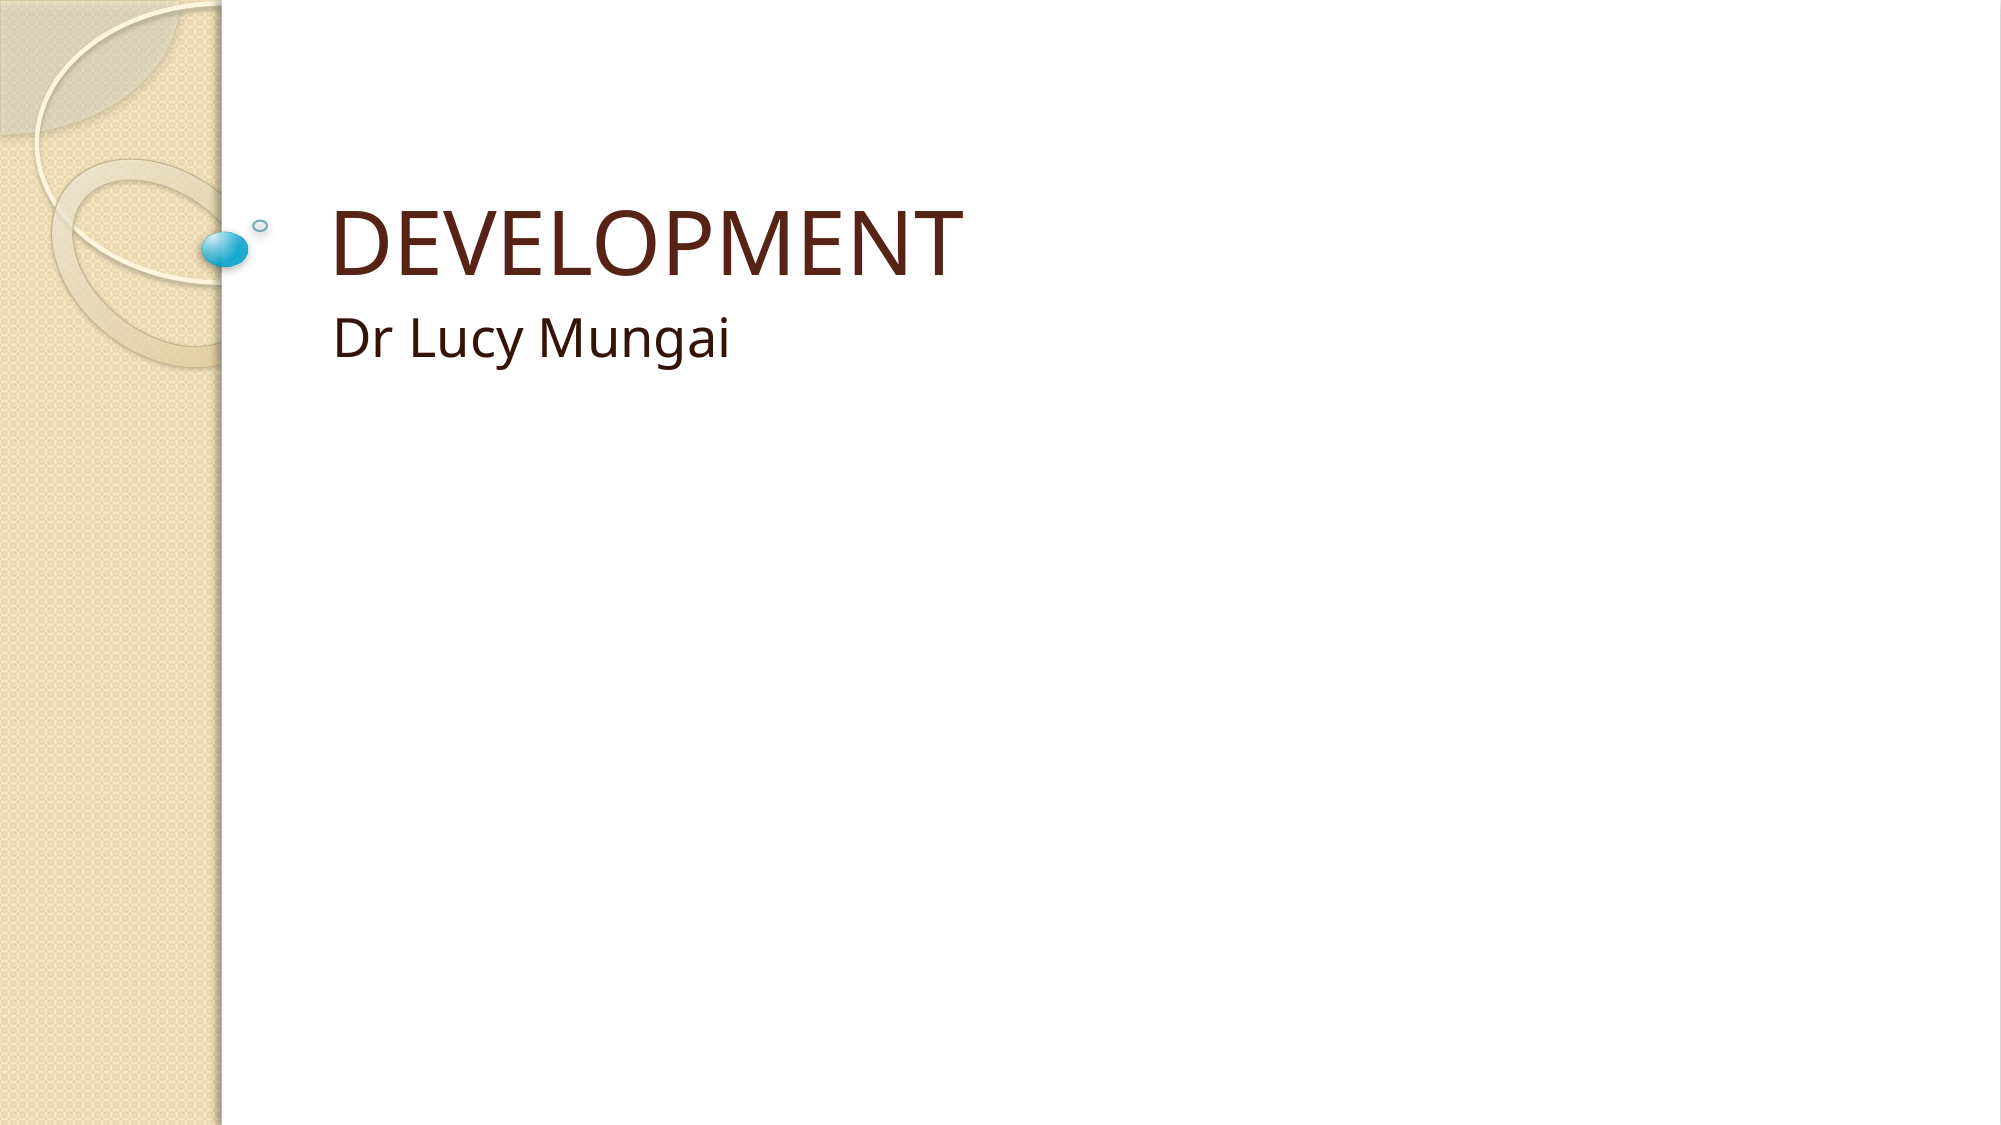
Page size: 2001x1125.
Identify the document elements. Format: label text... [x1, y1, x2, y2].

subtitle Dr Lucy Mungai [313, 303, 1934, 591]
title DEVELOPMENT [313, 59, 1934, 301]
